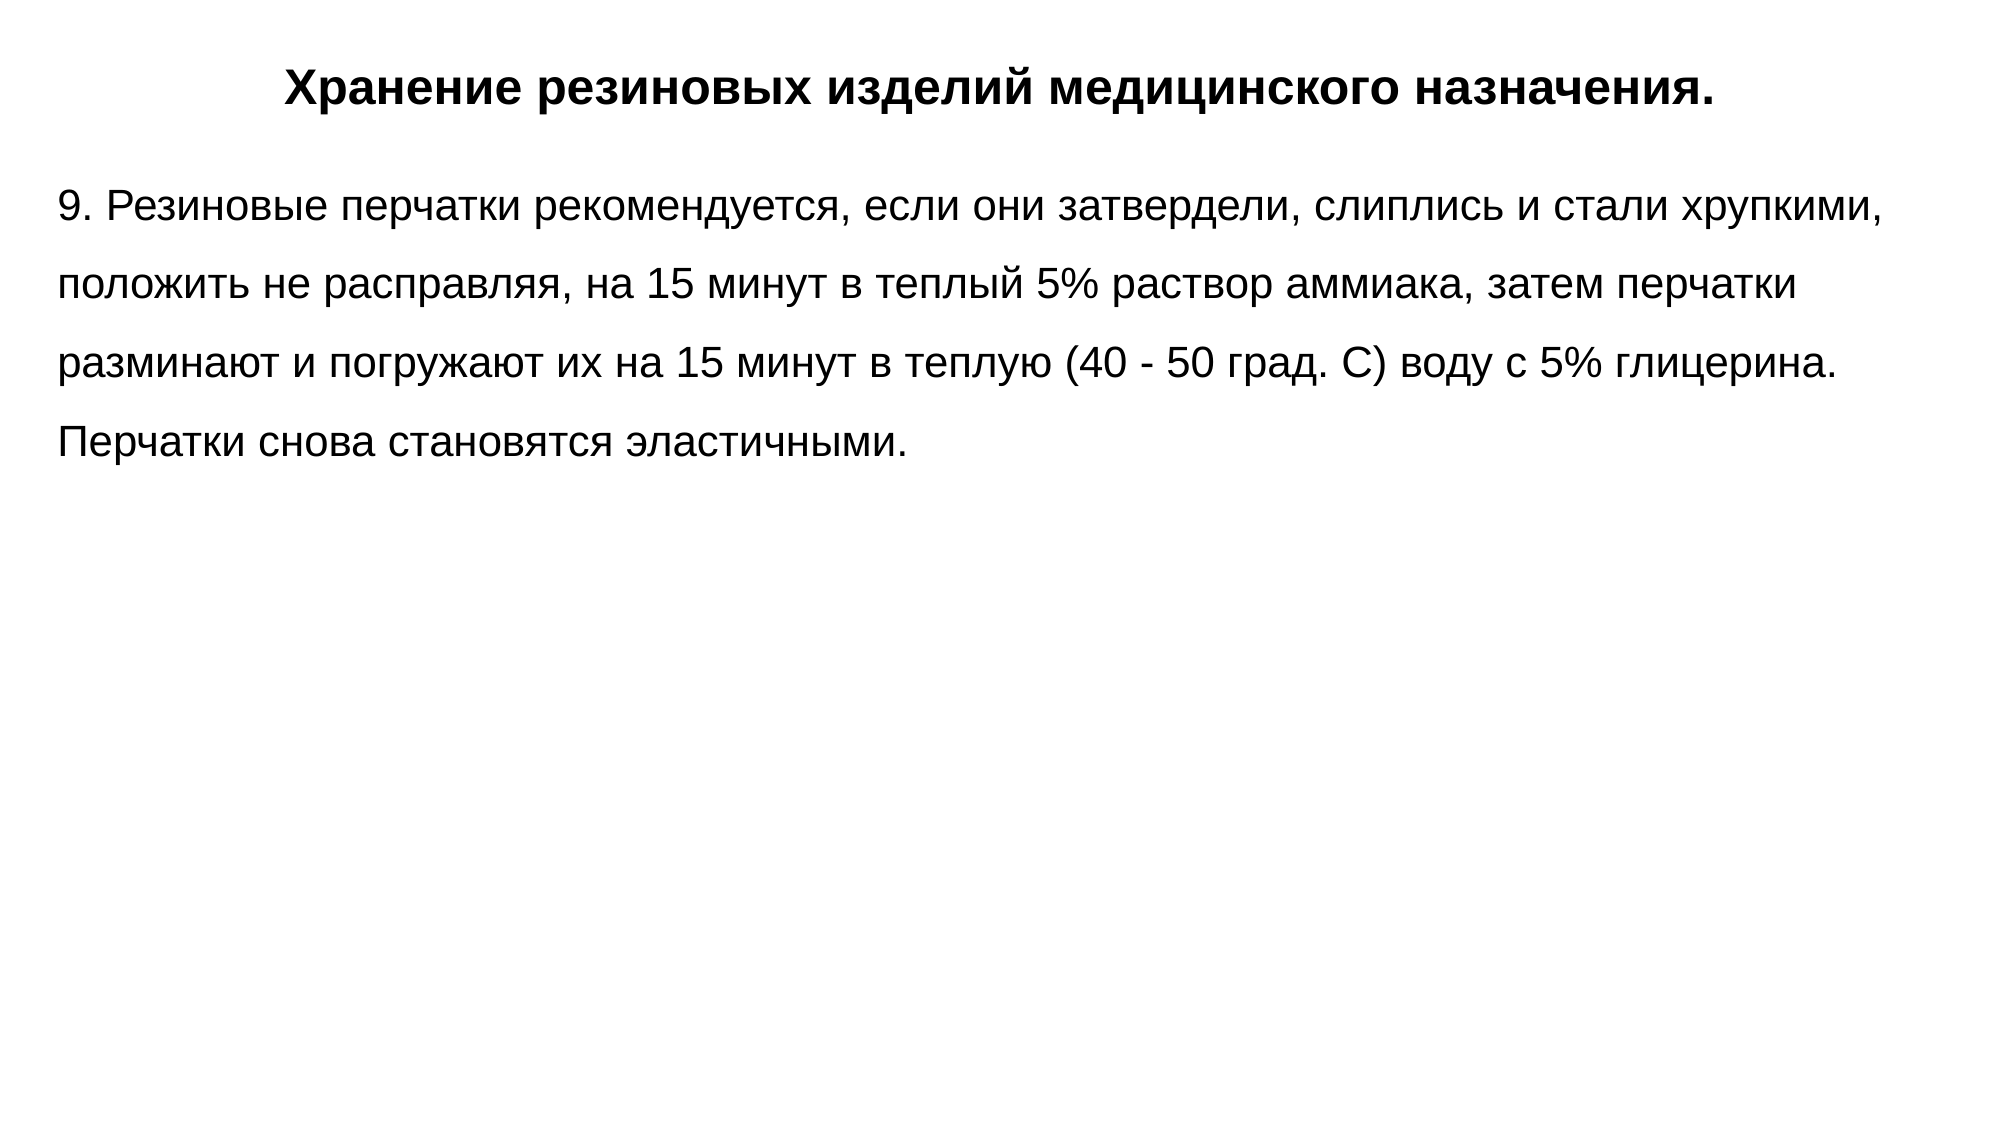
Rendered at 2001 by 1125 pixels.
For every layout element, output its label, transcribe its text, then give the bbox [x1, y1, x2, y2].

title Хранение резиновых изделий медицинского назначения. [137, 45, 1863, 132]
list 9. Резиновые перчатки рекомендуется, если они затвердели, слиплись и стали хрупкими, положить не расправляя, на 15 минут в теплый 5% раствор аммиака, затем перчатки разминают и погружают их на 15 минут в теплую (40 - 50 град. C) воду с 5% глицерина. Перчатки снова становятся эластичными. [42, 142, 1953, 1097]
